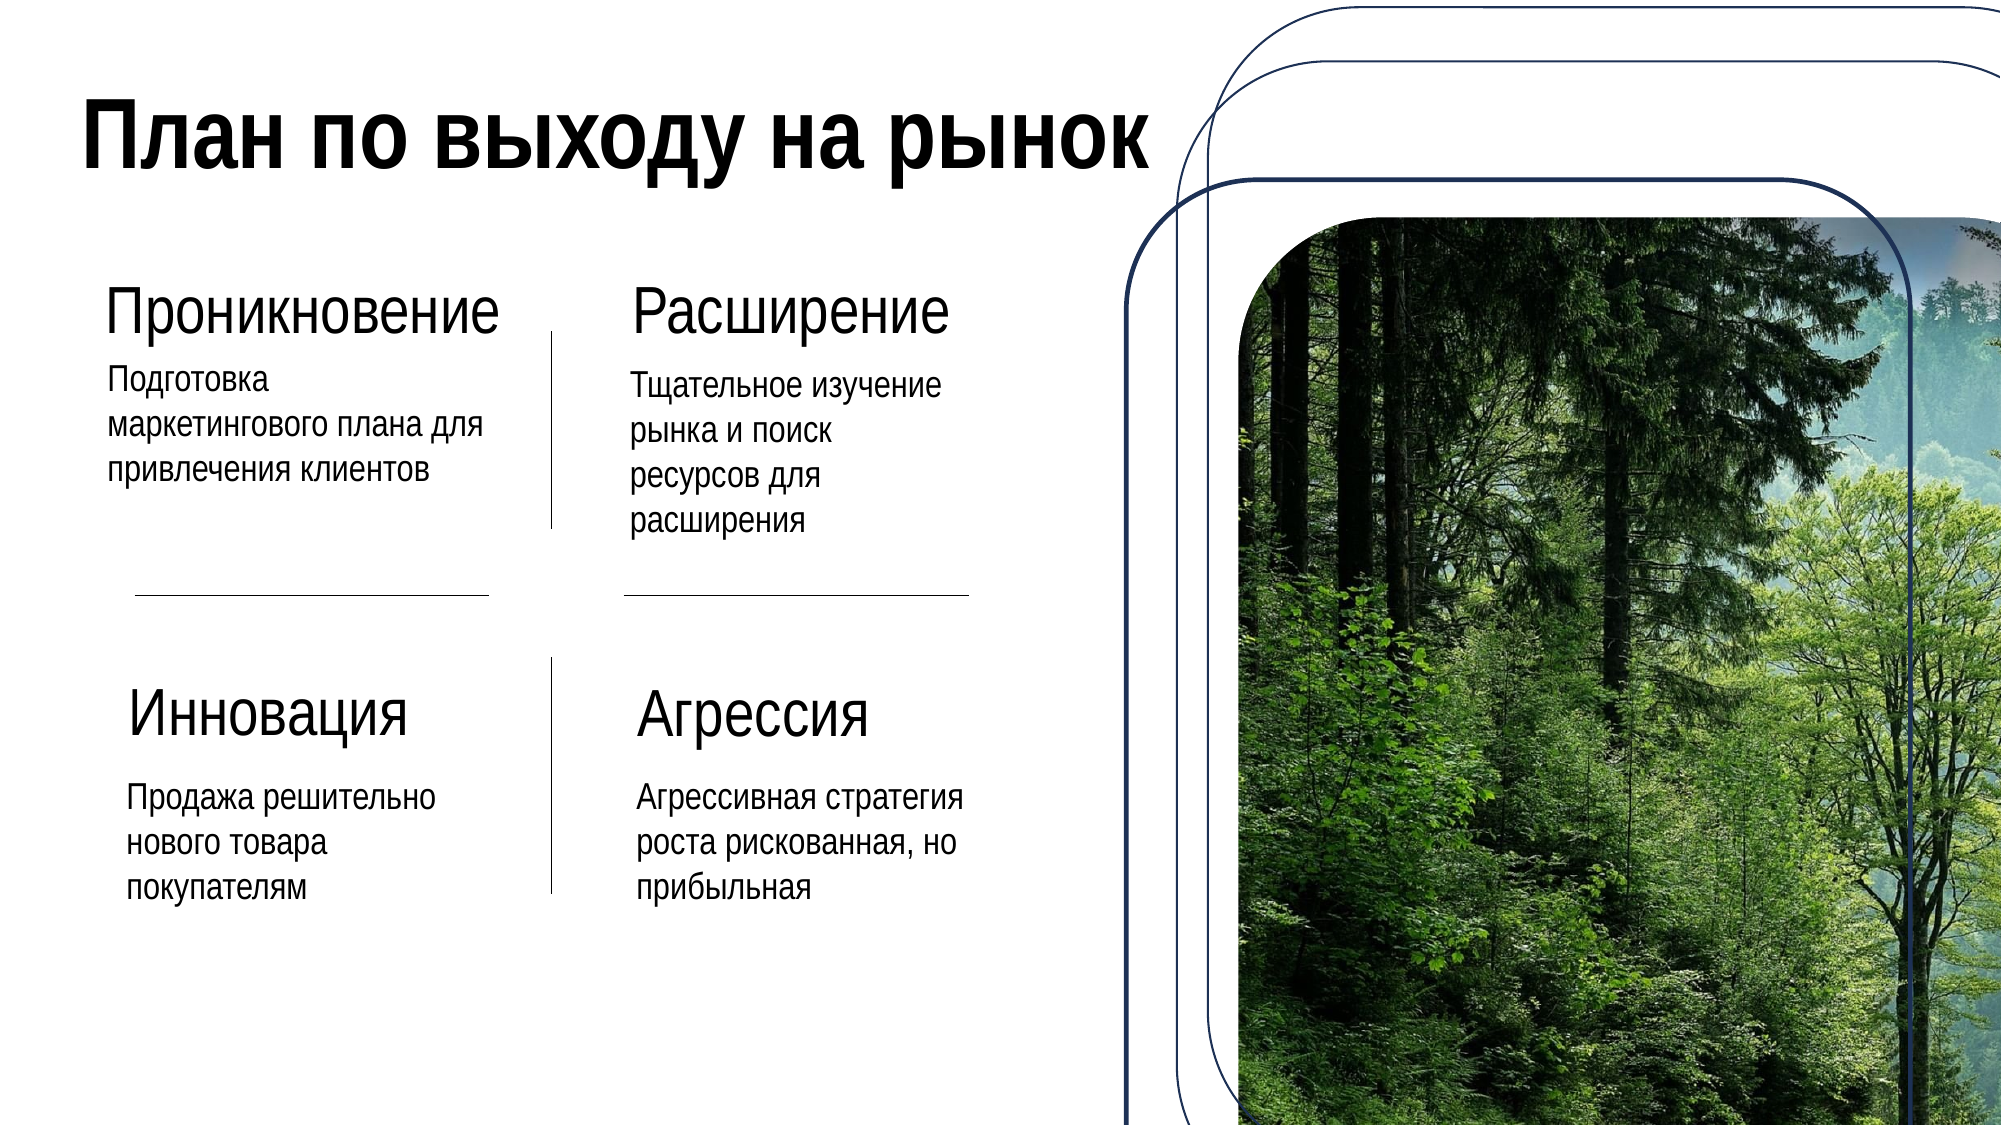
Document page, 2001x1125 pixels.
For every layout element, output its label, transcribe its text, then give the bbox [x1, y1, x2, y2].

text_box [1165, 188, 1206, 216]
text_box Проникновение [90, 259, 426, 354]
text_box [426, 216, 2000, 1125]
text_box [1176, 111, 1214, 205]
text_box [1206, 6, 2000, 216]
text_box Продажа решительно нового товара покупателям [111, 764, 426, 914]
text_box План по выходу на рынок [66, 61, 1210, 197]
text_box Инновация [114, 661, 425, 757]
text_box Подготовка маркетингового плана для привлечения клиентов [92, 346, 426, 497]
